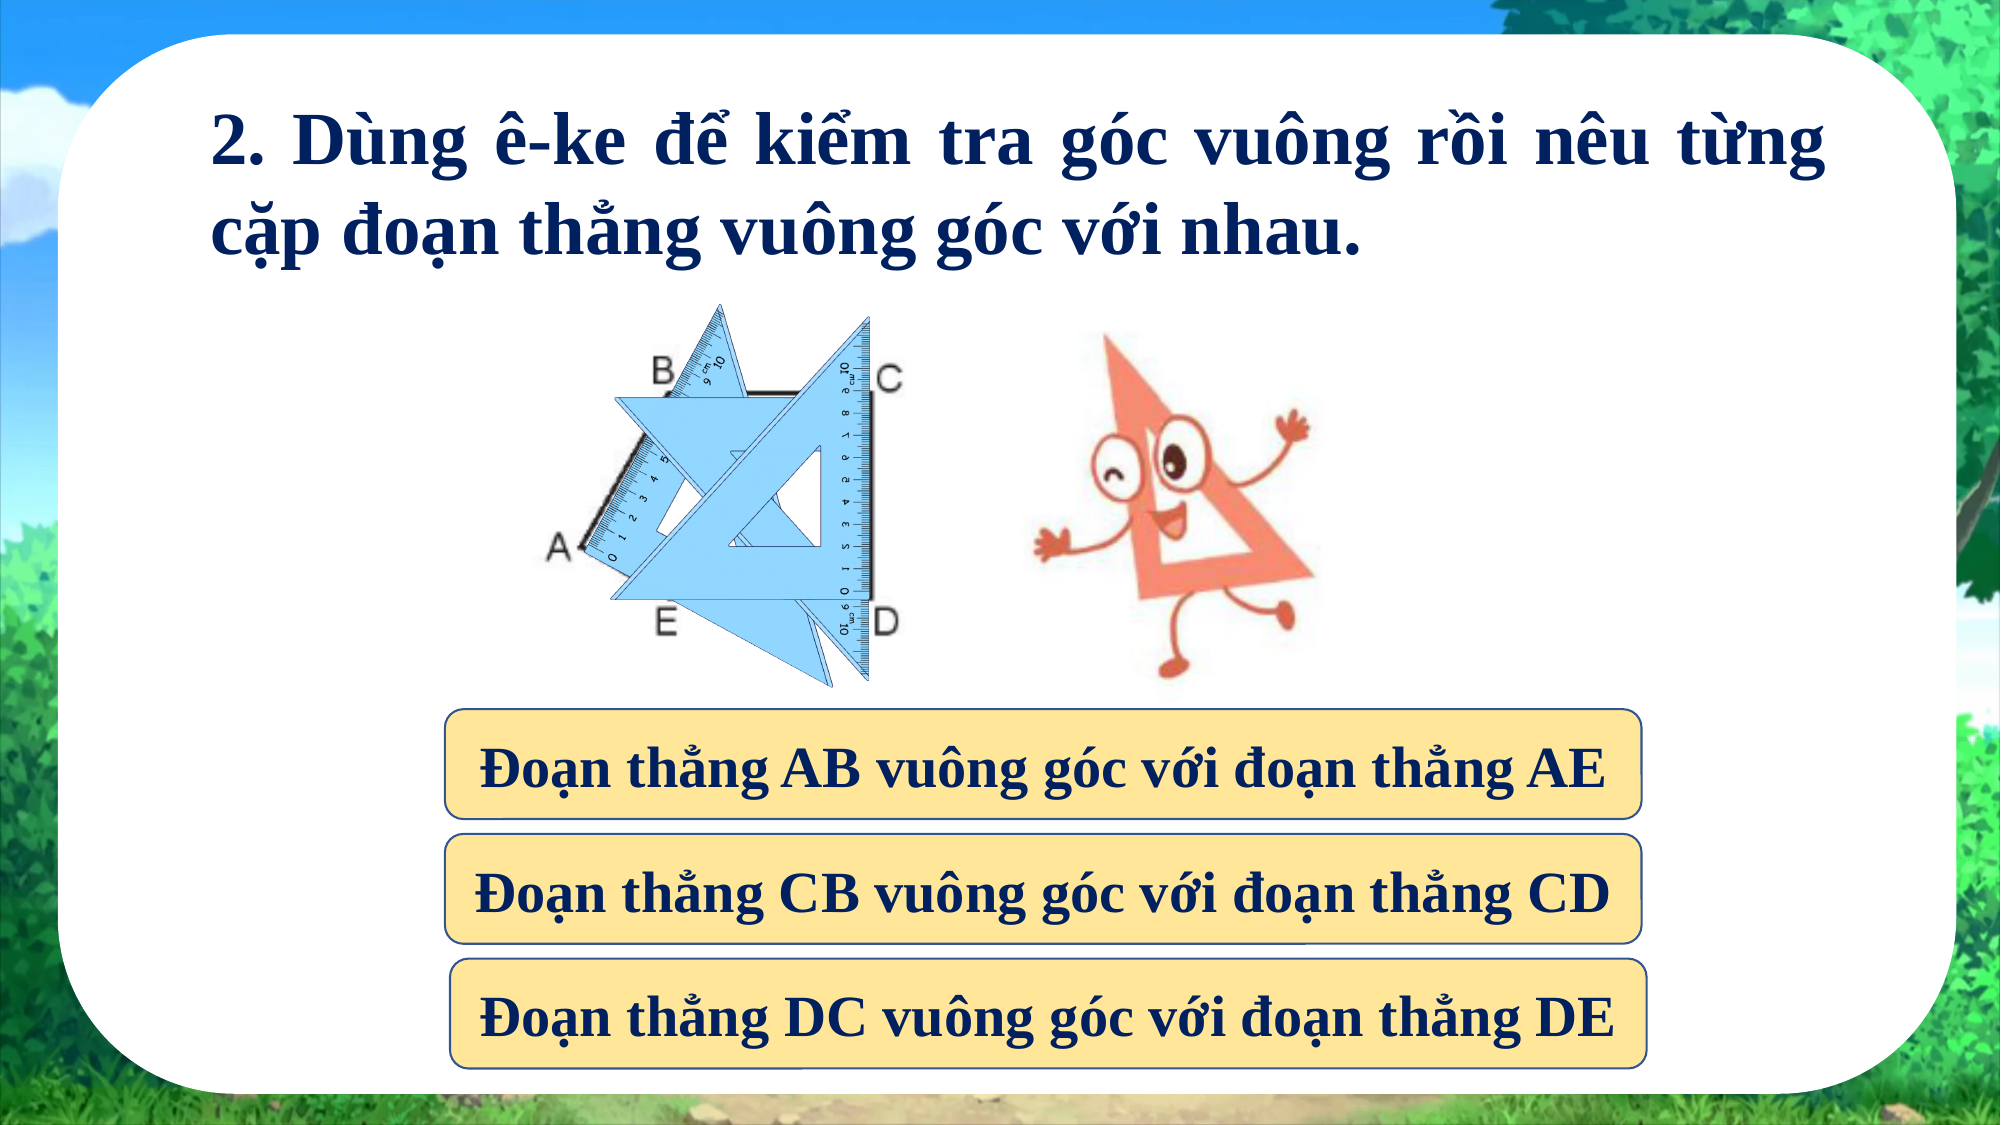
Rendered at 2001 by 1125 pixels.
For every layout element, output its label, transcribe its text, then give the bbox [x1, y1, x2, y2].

text_box Đoạn thẳng CB vuông góc với đoạn thẳng CD [443, 832, 1643, 945]
text_box Đoạn thẳng DC vuông góc với đoạn thẳng DE [448, 957, 1648, 1070]
text_box [56, 33, 1958, 1095]
text_box 2. Dùng ê-ke để kiểm tra góc vuông rồi nêu từng cặp đoạn thẳng vuông góc với nhau. [195, 82, 1843, 278]
picture [0, 0, 2000, 1125]
picture [511, 304, 1367, 708]
text_box Đoạn thẳng AB vuông góc với đoạn thẳng AE [443, 708, 1643, 821]
